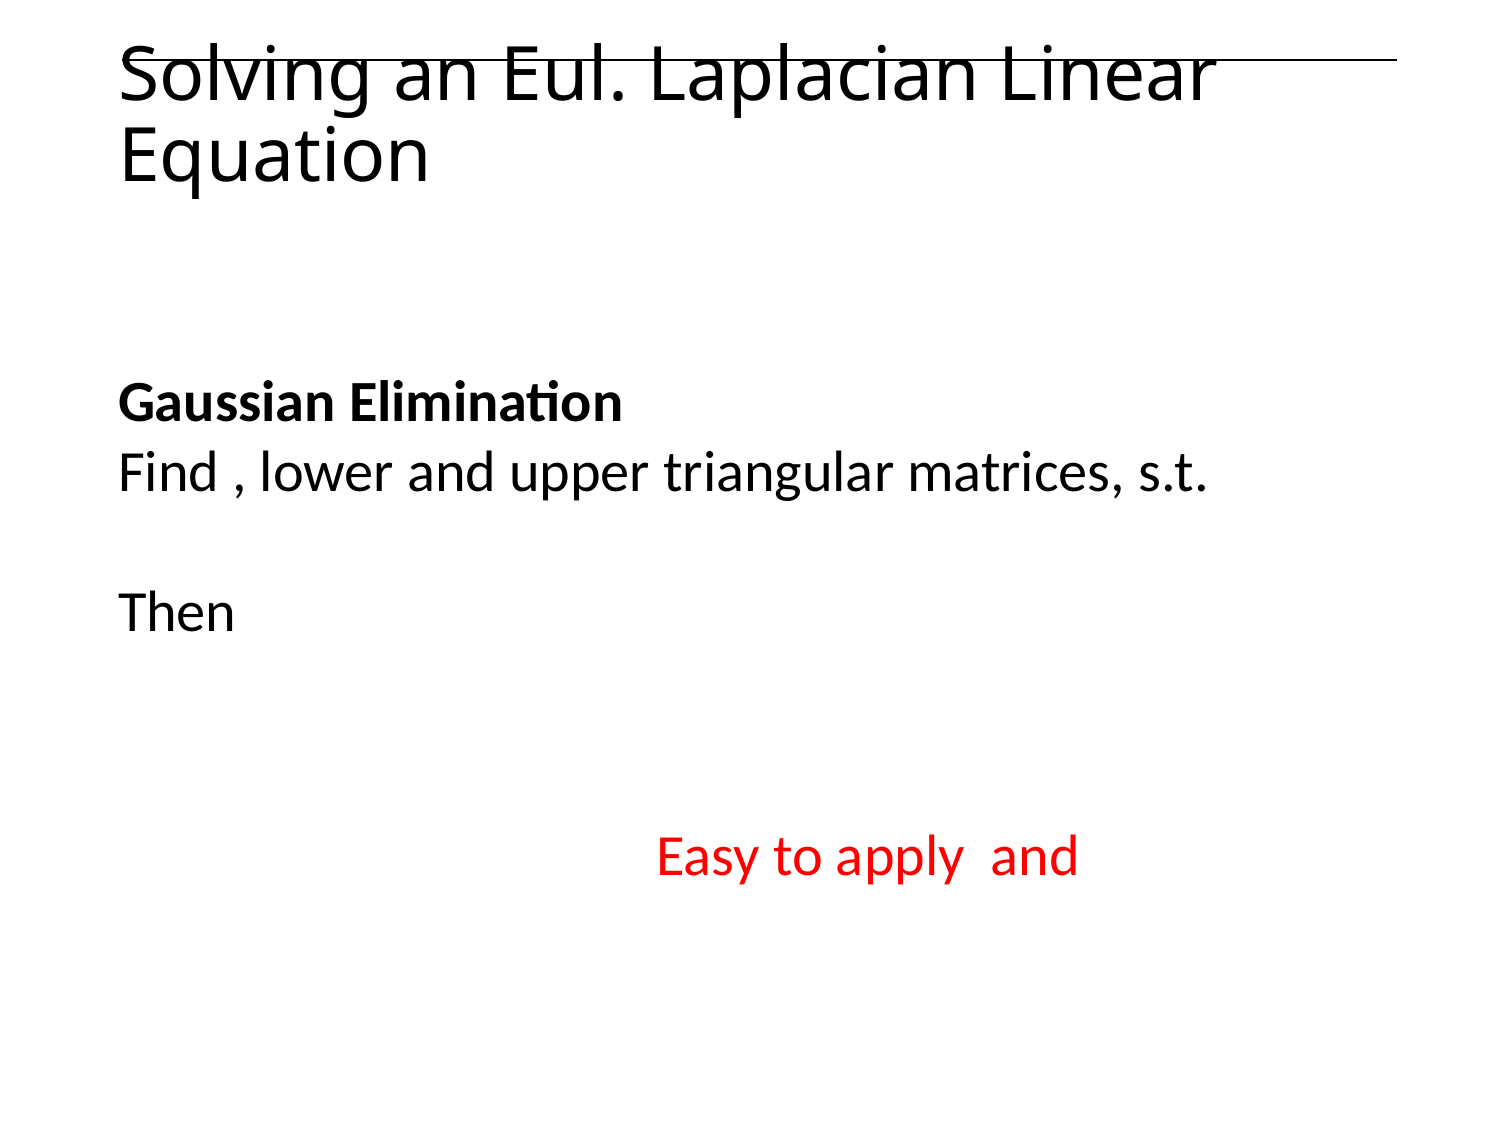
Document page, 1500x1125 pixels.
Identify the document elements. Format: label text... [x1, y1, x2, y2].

title Solving an Eul. Laplacian Linear Equation [103, 8, 1397, 226]
